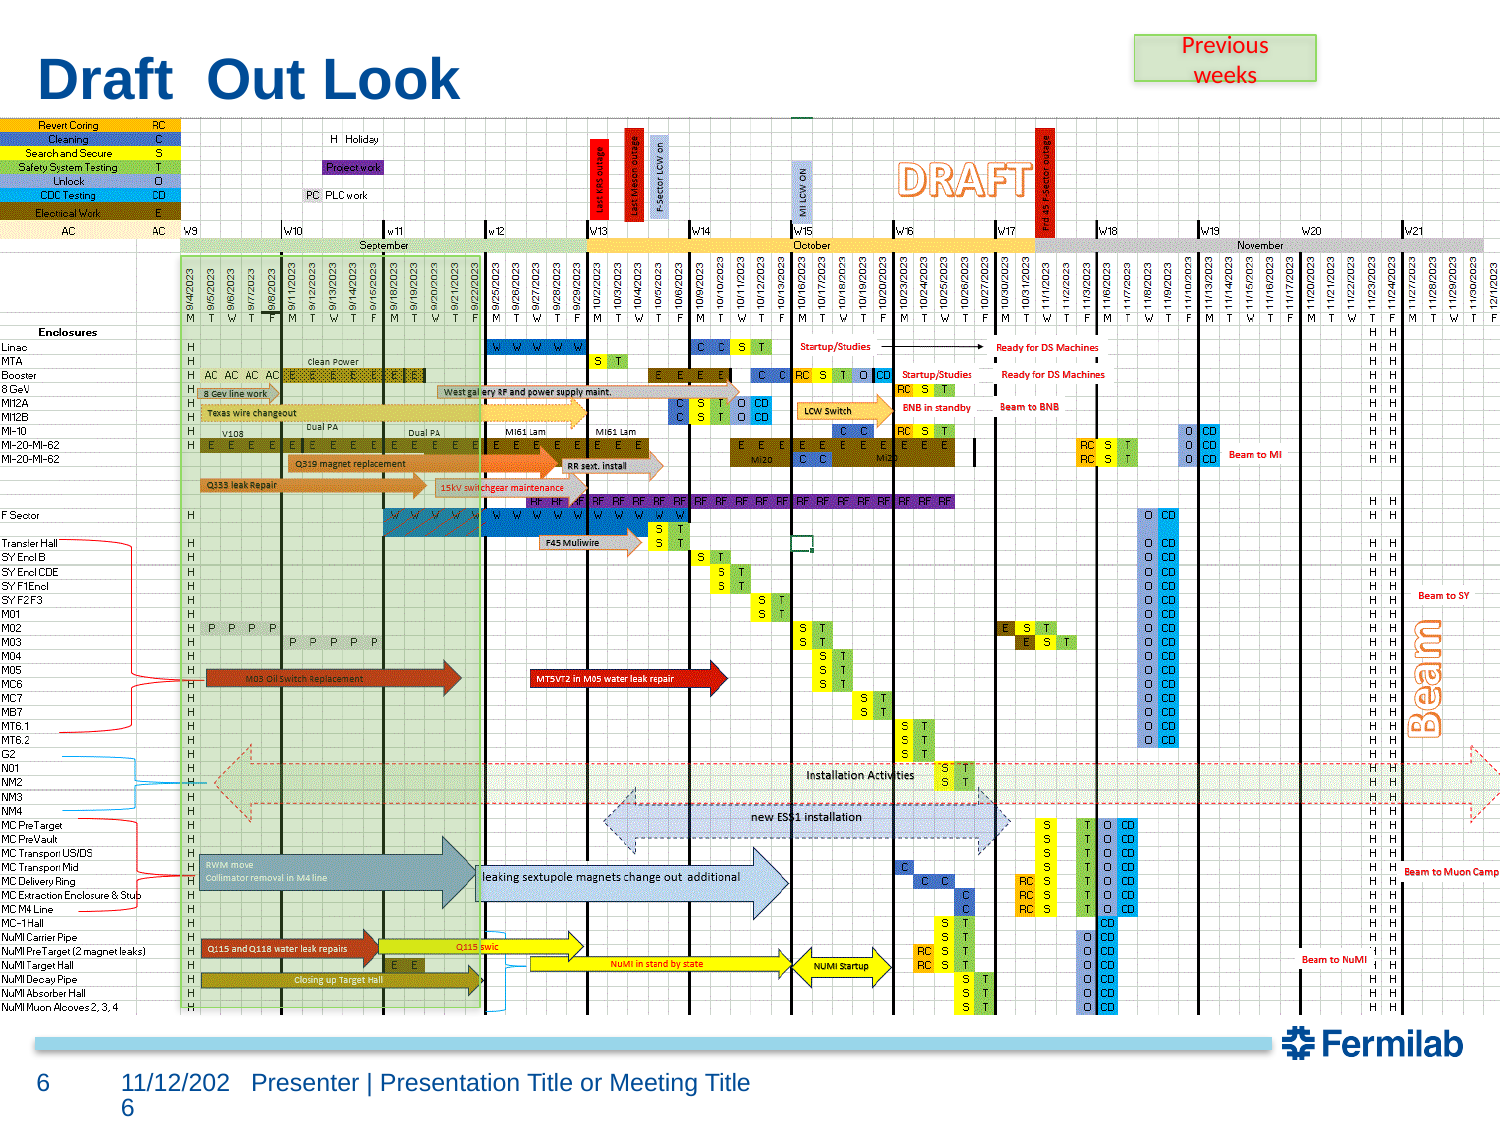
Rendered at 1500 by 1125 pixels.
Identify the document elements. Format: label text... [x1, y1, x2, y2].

slide_number 6 [36, 1066, 105, 1106]
text_box Previous weeks [1134, 34, 1317, 82]
title Draft Out Look [37, 41, 1463, 112]
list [0, 117, 1500, 1015]
footer Presenter | Presentation Title or Meeting Title [251, 1066, 1279, 1107]
picture [1282, 1026, 1463, 1060]
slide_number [120, 1066, 232, 1107]
